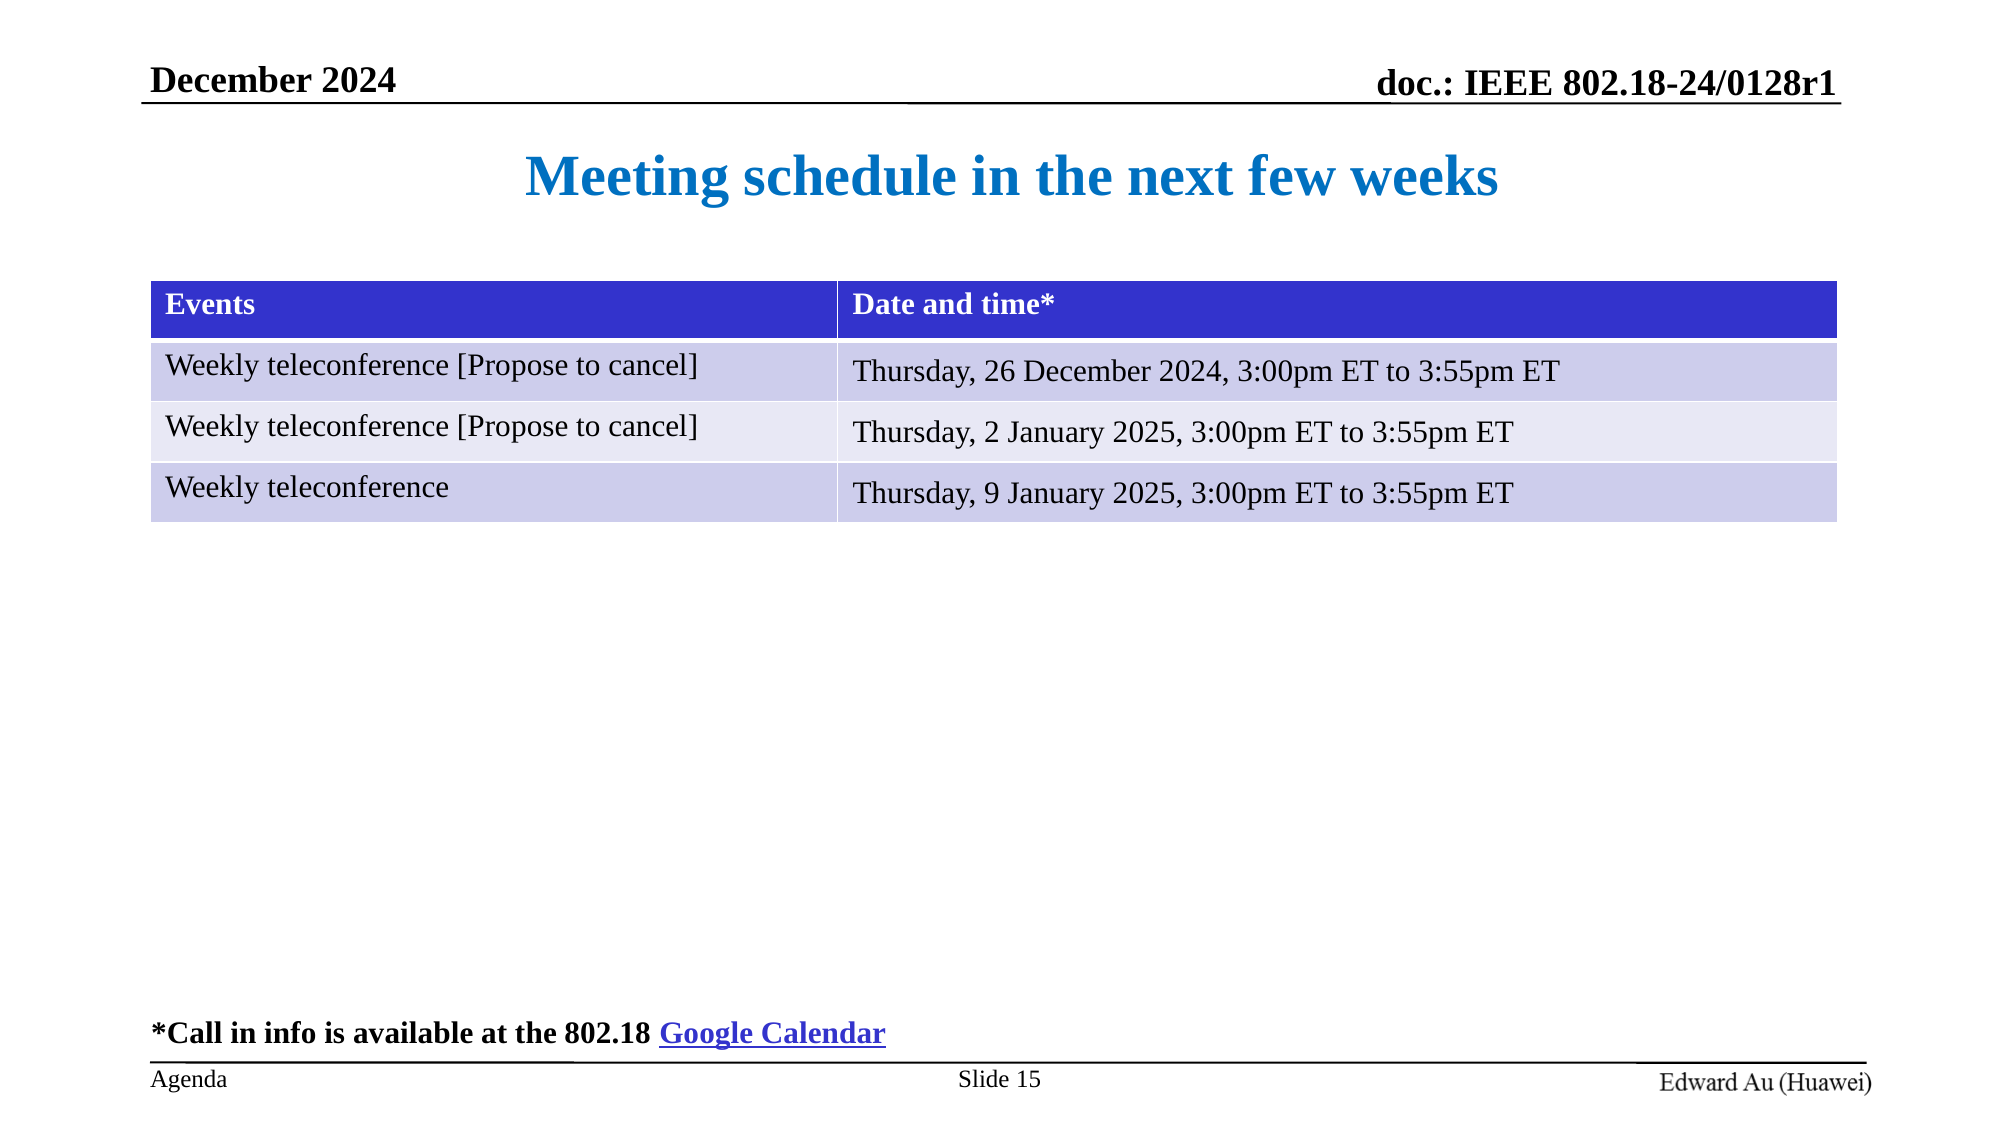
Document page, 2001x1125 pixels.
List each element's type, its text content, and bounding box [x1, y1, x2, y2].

text_box *Call in info is available at the 802.18 Google Calendar [136, 1005, 1863, 1058]
title Meeting schedule in the next few weeks [162, 99, 1864, 246]
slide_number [149, 54, 651, 101]
table_cell Thursday, 2 January 2025, 3:00pm ET to 3:55pm ET [838, 402, 1837, 461]
picture [1174, 1058, 1887, 1113]
table_cell Weekly teleconference [151, 463, 837, 522]
slide_number Slide 15 [933, 1061, 1067, 1123]
table_header Date and time* [838, 281, 1837, 338]
table_cell Weekly teleconference [Propose to cancel] [151, 402, 837, 461]
table_cell Weekly teleconference [Propose to cancel] [151, 343, 837, 401]
table_cell Thursday, 26 December 2024, 3:00pm ET to 3:55pm ET [838, 343, 1837, 401]
table_header Events [151, 281, 837, 338]
table_cell Thursday, 9 January 2025, 3:00pm ET to 3:55pm ET [838, 463, 1837, 522]
